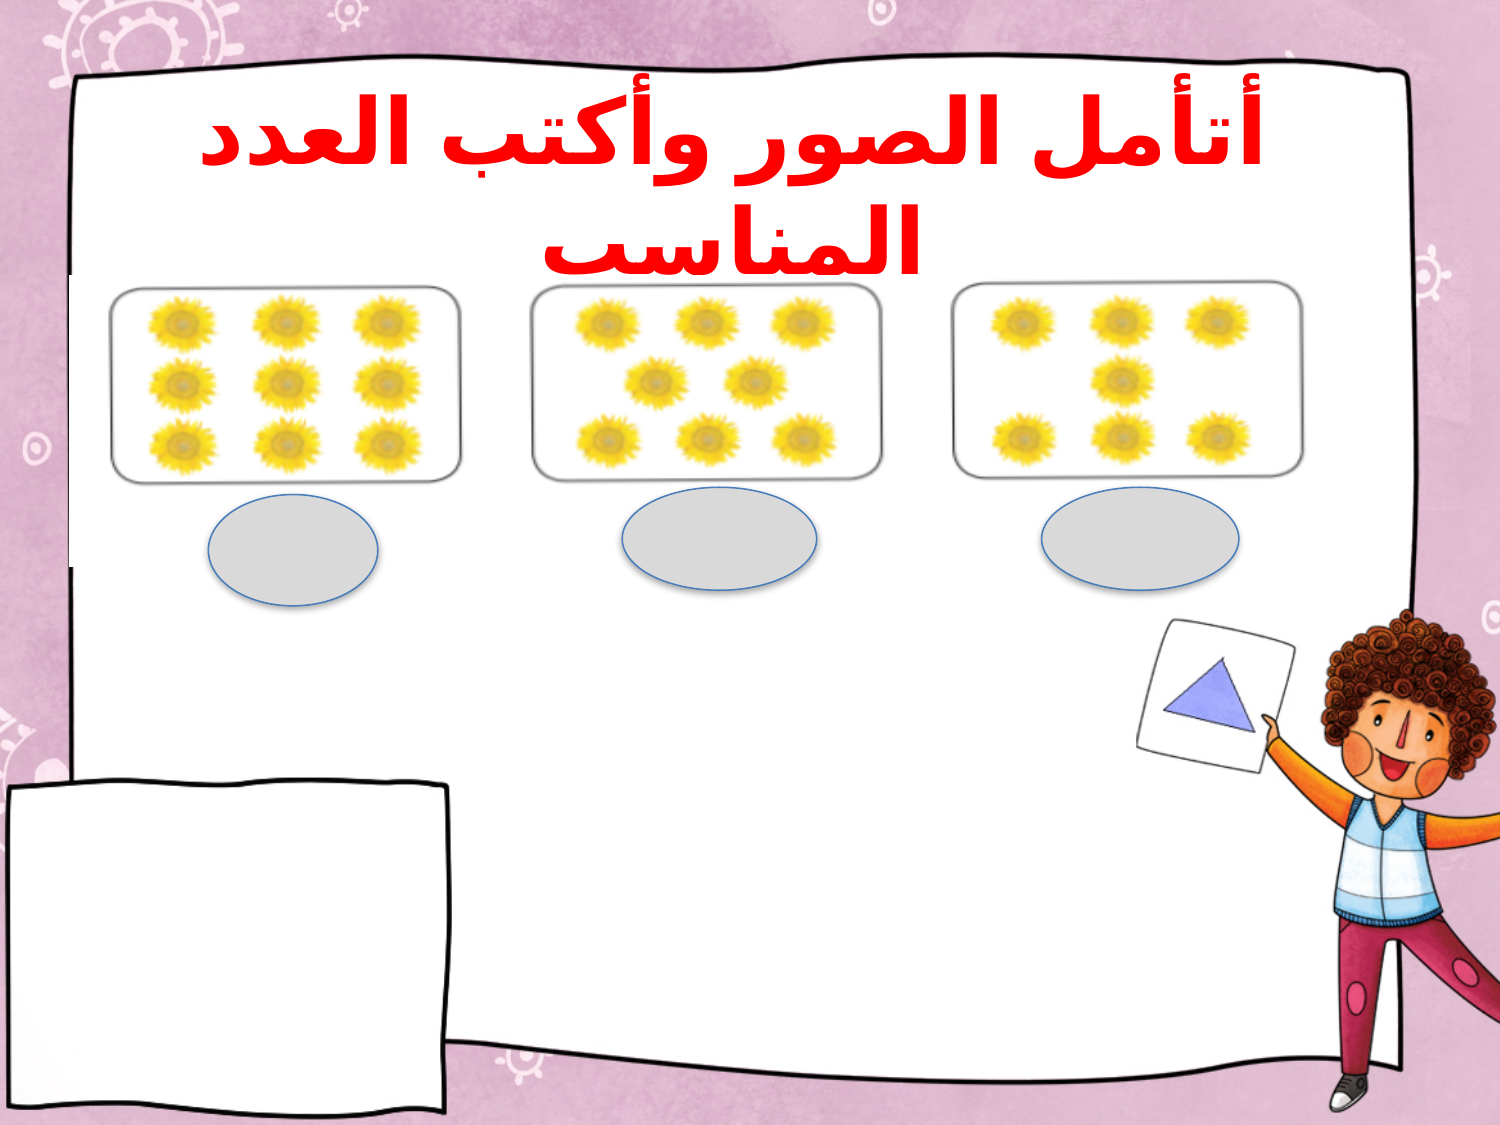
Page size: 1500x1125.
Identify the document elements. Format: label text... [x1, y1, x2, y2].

text_box [216, 575, 370, 607]
text_box [648, 575, 791, 592]
picture [0, 0, 1500, 1125]
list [68, 274, 1344, 567]
text_box [1068, 575, 1212, 592]
title أتأمل الصور وأكتب العدد المناسب [94, 108, 1373, 257]
